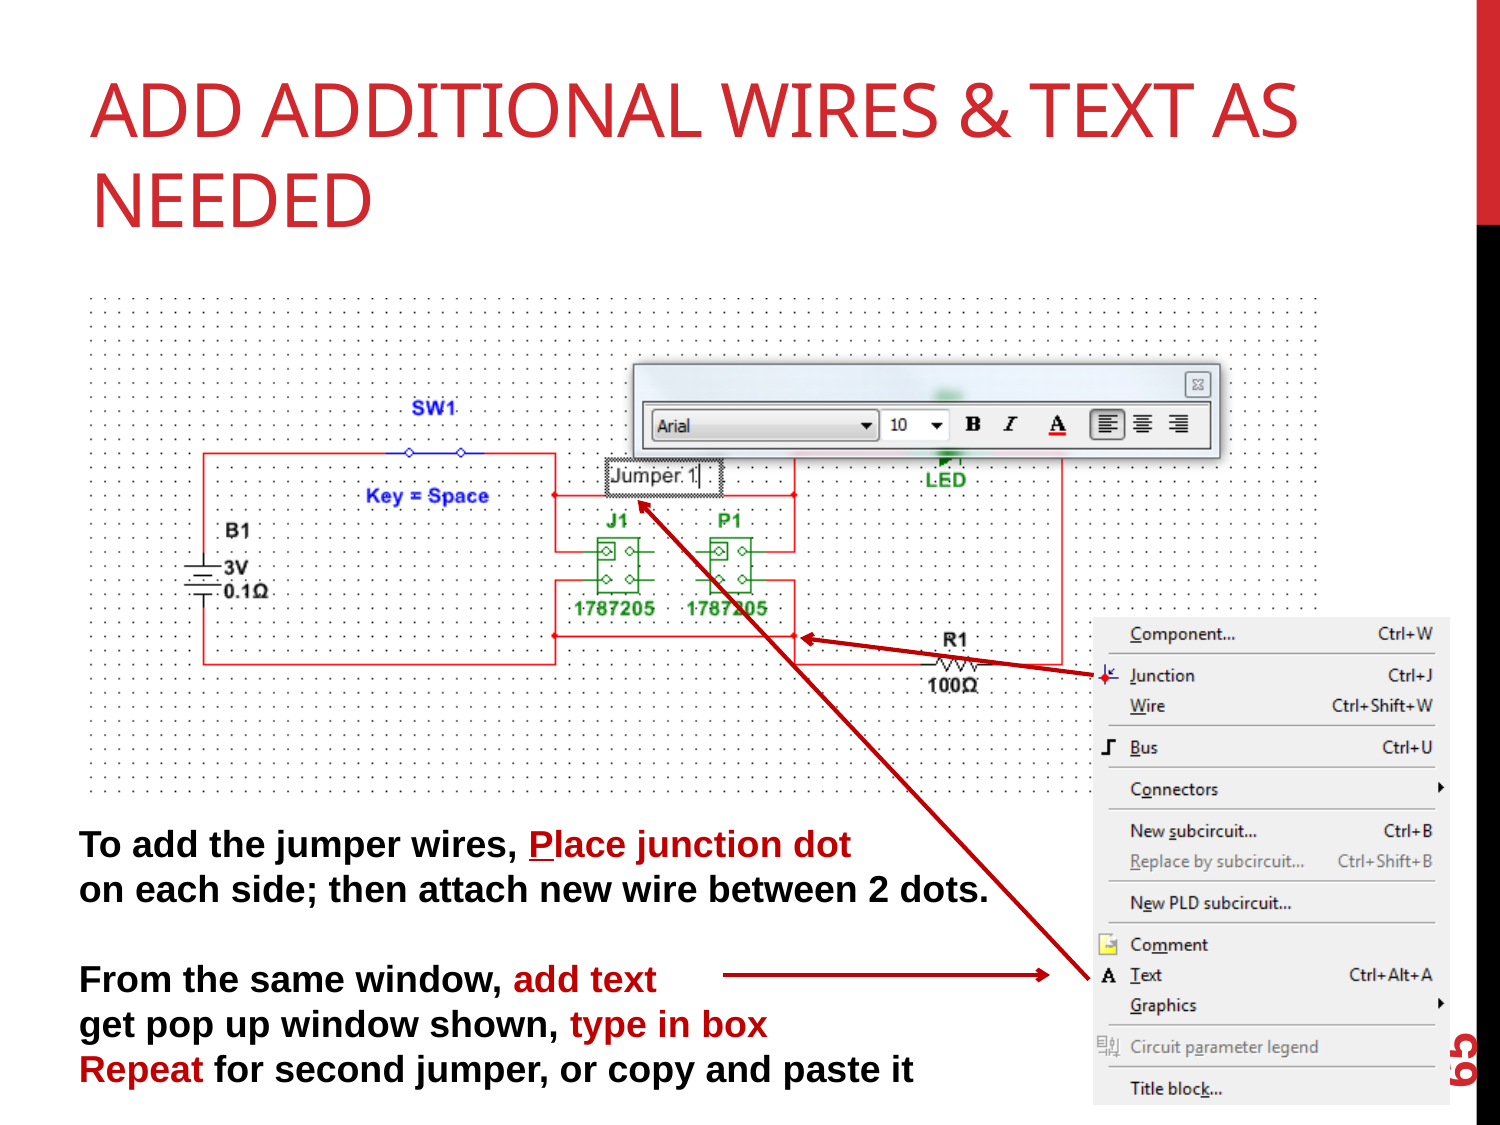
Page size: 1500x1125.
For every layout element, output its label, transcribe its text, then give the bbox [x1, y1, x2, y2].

title Add additional wires & text as needed [75, 25, 1400, 250]
slide_number 65 [1459, 887, 1488, 1104]
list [78, 297, 1319, 805]
picture [1093, 617, 1451, 1106]
text_box To add the jumper wires, Place junction dot on each side; then attach new wire between 2 dots. From the same window, add text get pop up window shown, type in box Repeat for second jumper, or copy and paste it [64, 812, 1013, 1098]
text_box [636, 499, 1090, 981]
